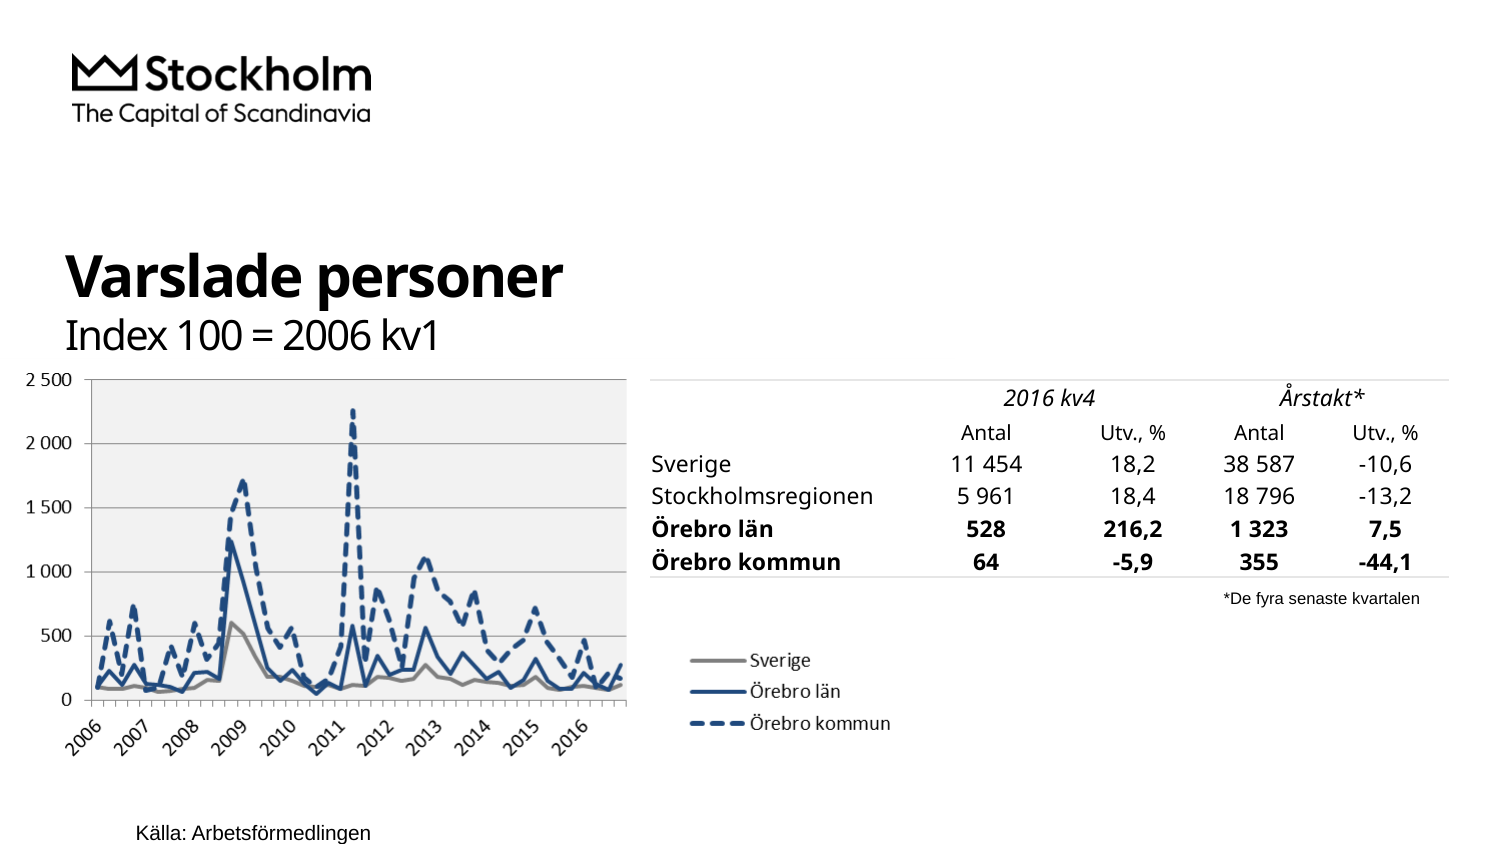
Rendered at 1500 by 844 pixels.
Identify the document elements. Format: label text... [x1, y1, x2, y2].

picture [0, 357, 955, 778]
title Varslade personer Index 100 = 2006 kv1 [64, 238, 997, 359]
table_cell 5 961 [959, 479, 1070, 512]
table_cell -44,1 [1323, 545, 1449, 576]
table_header Årstakt* [1196, 381, 1449, 413]
text_box *De fyra senaste kvartalen [1223, 557, 1374, 708]
table_cell 64 [959, 545, 1070, 576]
picture [72, 53, 371, 127]
table_cell 216,2 [1070, 512, 1196, 545]
table_cell 355 [1196, 545, 1323, 576]
table_cell Utv., % [1323, 413, 1449, 446]
table_cell -5,9 [1070, 545, 1196, 576]
table_cell 7,5 [1323, 512, 1449, 545]
table_cell 18 796 [1196, 479, 1323, 512]
table_cell -13,2 [1323, 479, 1449, 512]
table_cell Antal [959, 413, 1070, 446]
table_cell Antal [1196, 413, 1323, 446]
table_cell 18,4 [1070, 479, 1196, 512]
table_cell 1 323 [1196, 512, 1323, 545]
table_cell Utv., % [1070, 413, 1196, 446]
table_cell 11 454 [959, 446, 1070, 479]
table_cell 18,2 [1070, 446, 1196, 479]
table_cell 528 [959, 512, 1070, 545]
table_header 2016 kv4 [959, 381, 1196, 413]
table_cell -10,6 [1323, 446, 1449, 479]
table_cell 38 587 [1196, 446, 1323, 479]
text_box Källa: Arbetsförmedlingen [135, 794, 286, 844]
